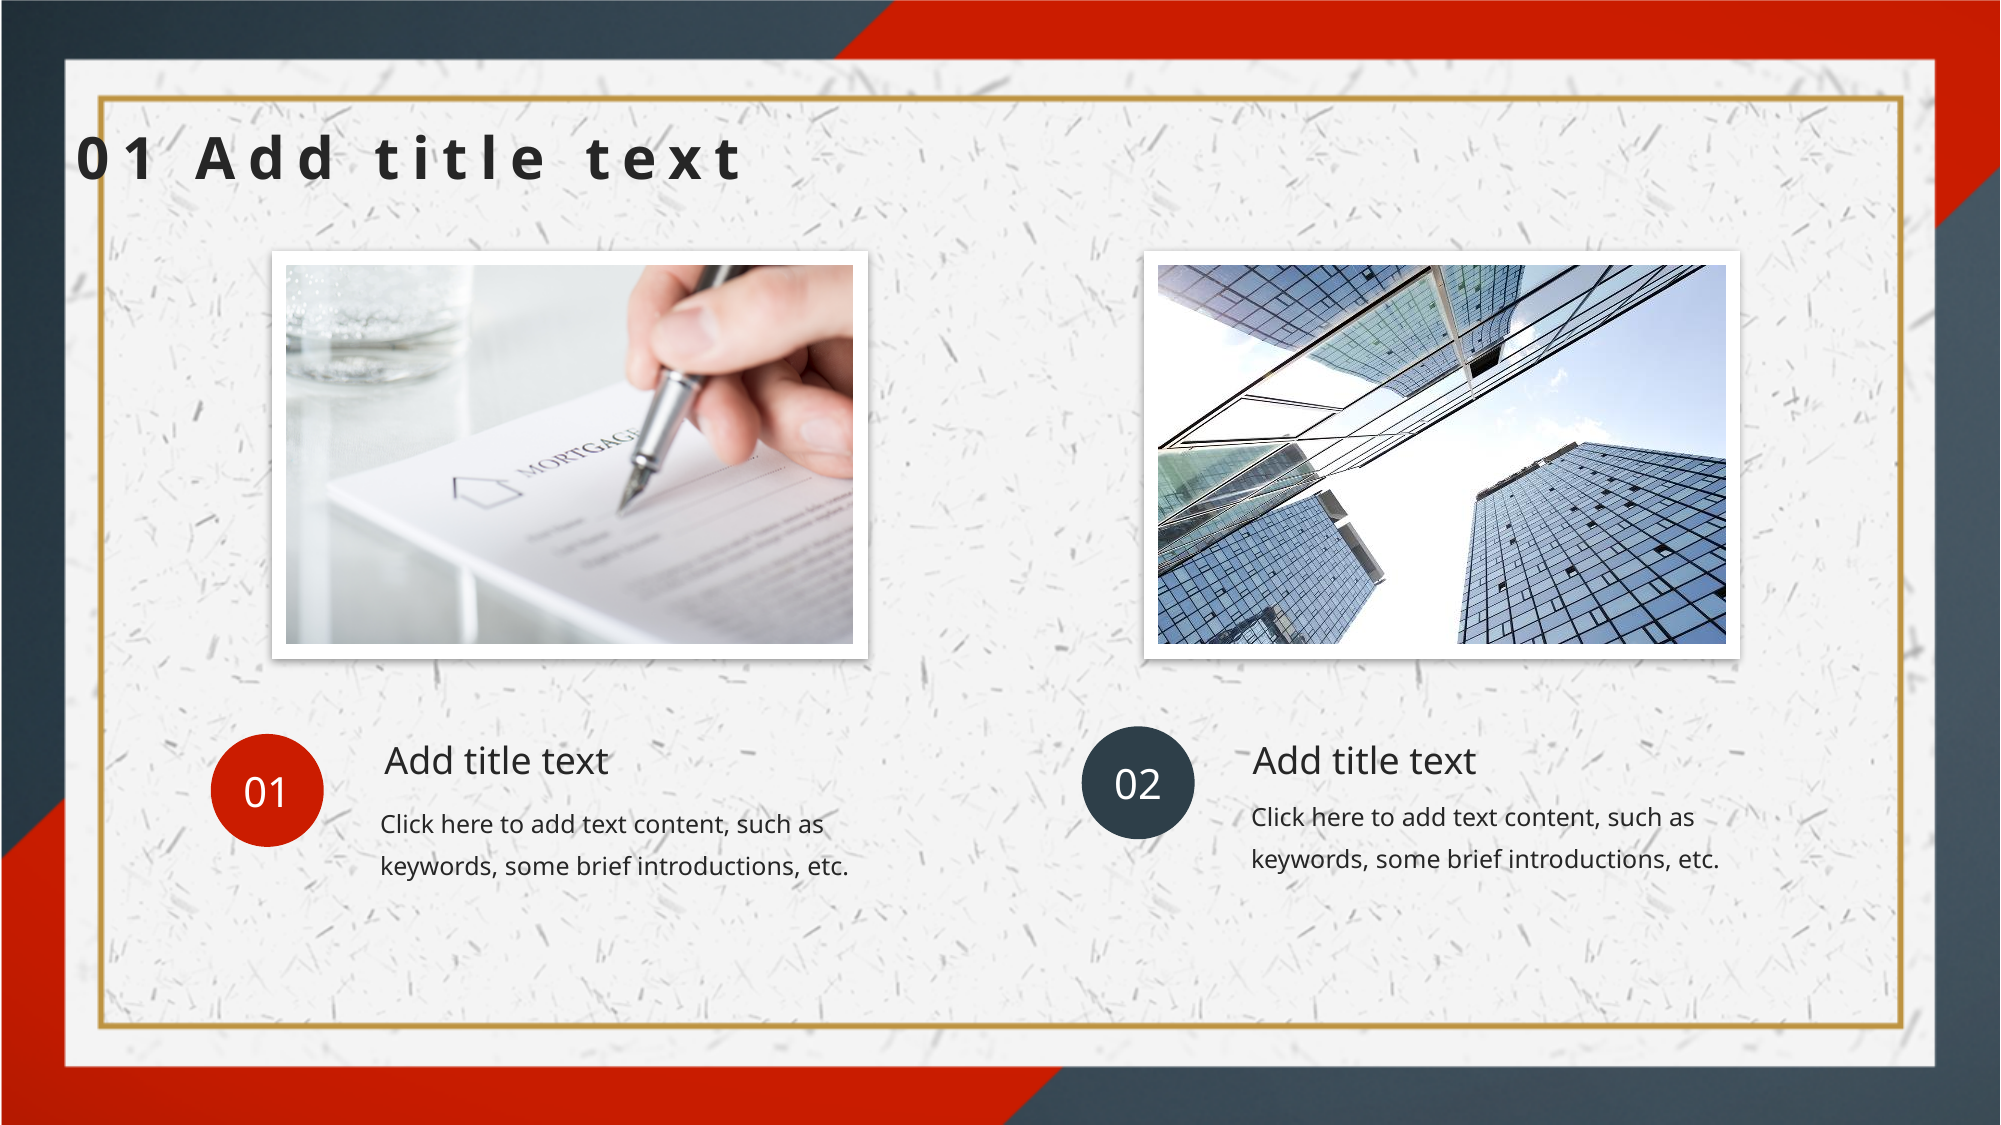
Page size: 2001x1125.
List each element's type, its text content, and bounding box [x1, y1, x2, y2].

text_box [1237, 729, 1763, 871]
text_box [369, 729, 893, 878]
text_box 01 Add title text [58, 113, 437, 199]
text_box 01 [209, 732, 325, 848]
picture [3, 0, 1999, 1125]
